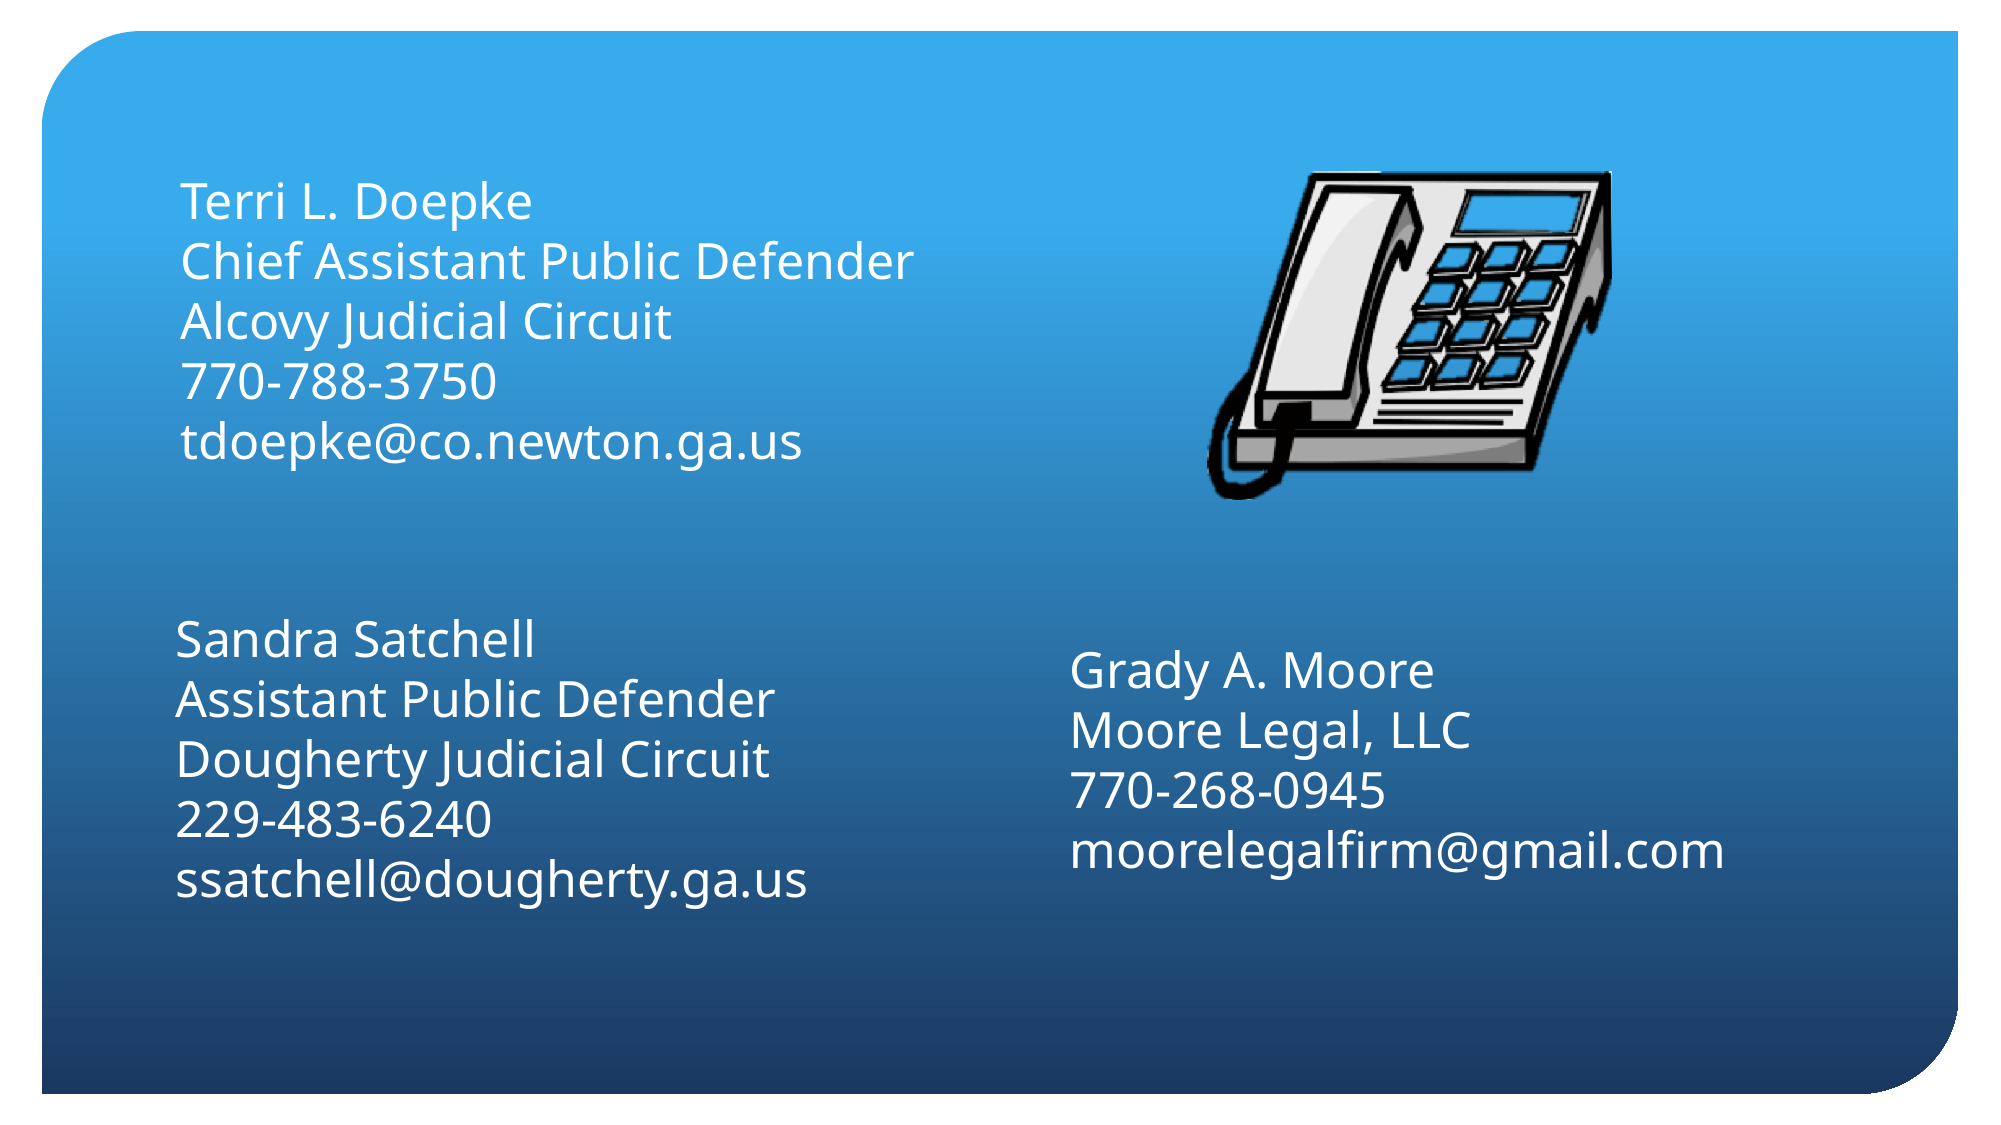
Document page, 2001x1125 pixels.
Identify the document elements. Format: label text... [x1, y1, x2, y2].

text_box Terri L. Doepke Chief Assistant Public Defender Alcovy Judicial Circuit 770-788-3750 tdoepke@co.newton.ga.us [165, 161, 931, 477]
text_box Sandra Satchell Assistant Public Defender Dougherty Judicial Circuit 229-483-6240 ssatchell@dougherty.ga.us [160, 600, 824, 916]
picture [1206, 170, 1612, 500]
text_box Grady A. Moore Moore Legal, LLC 770-268-0945 moorelegalfirm@gmail.com [1055, 631, 1742, 886]
list Grady A. Moore 770-268-0945 moorelegalfirm@gmail.com [514, 1081, 2000, 1125]
